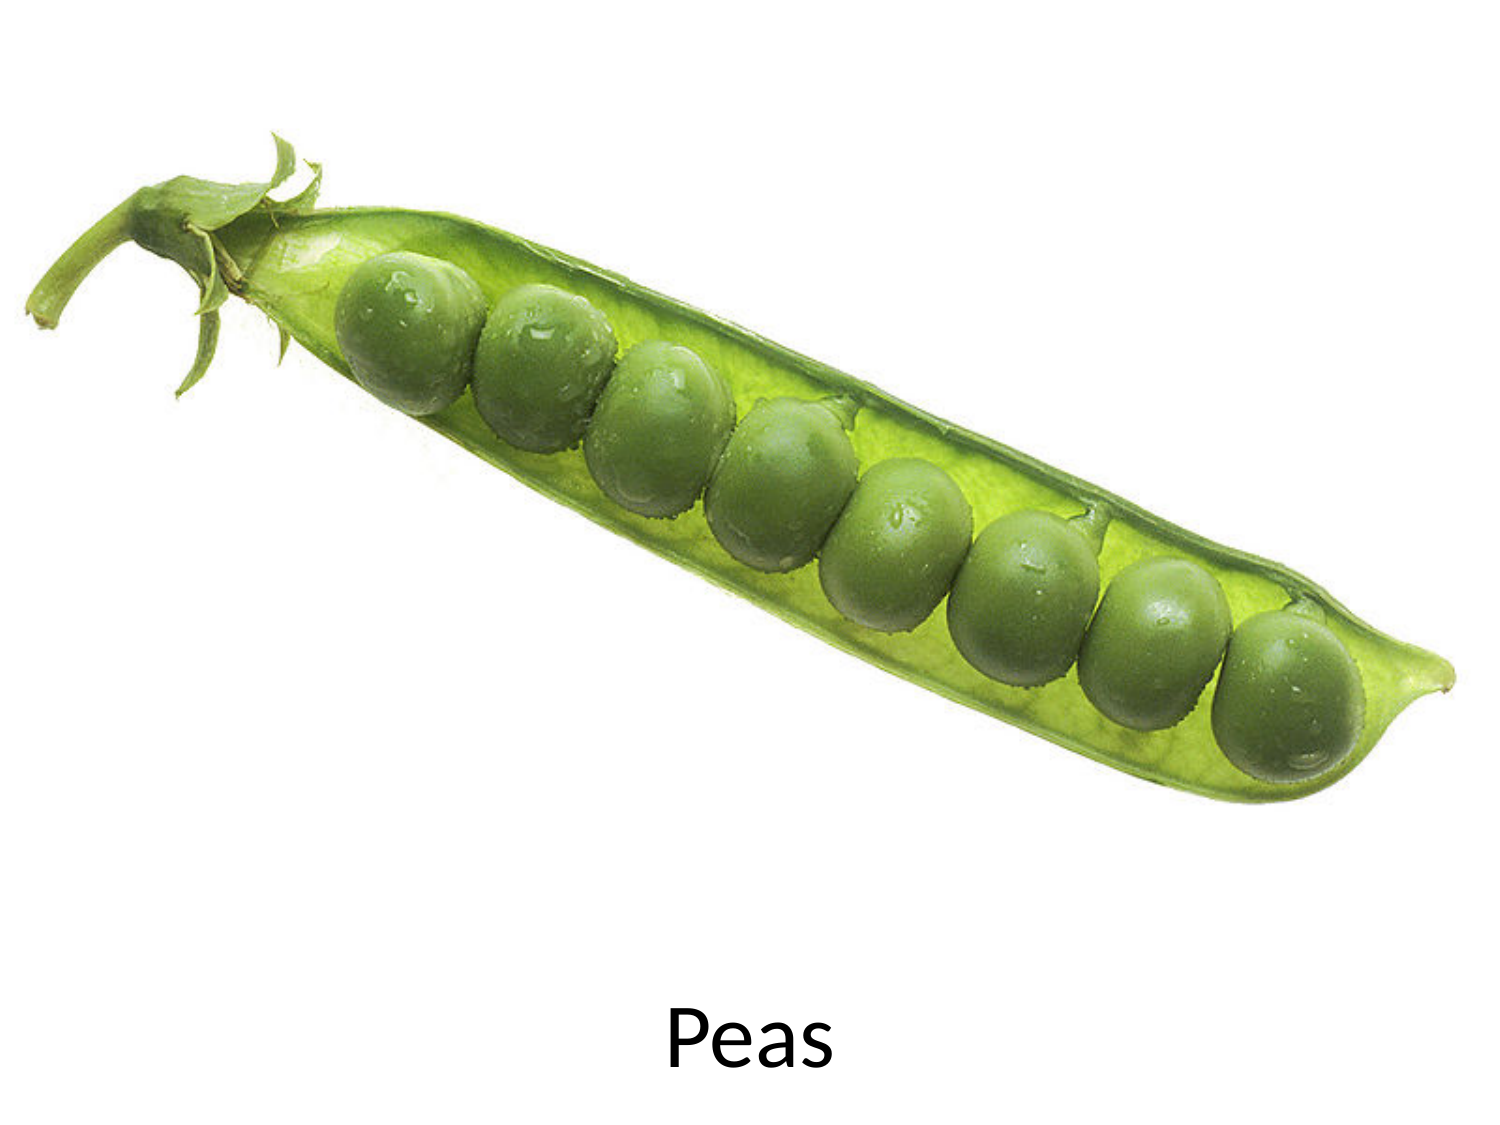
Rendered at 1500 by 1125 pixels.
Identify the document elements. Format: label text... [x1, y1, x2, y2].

picture [0, 99, 1500, 860]
title Peas [0, 937, 1500, 1125]
